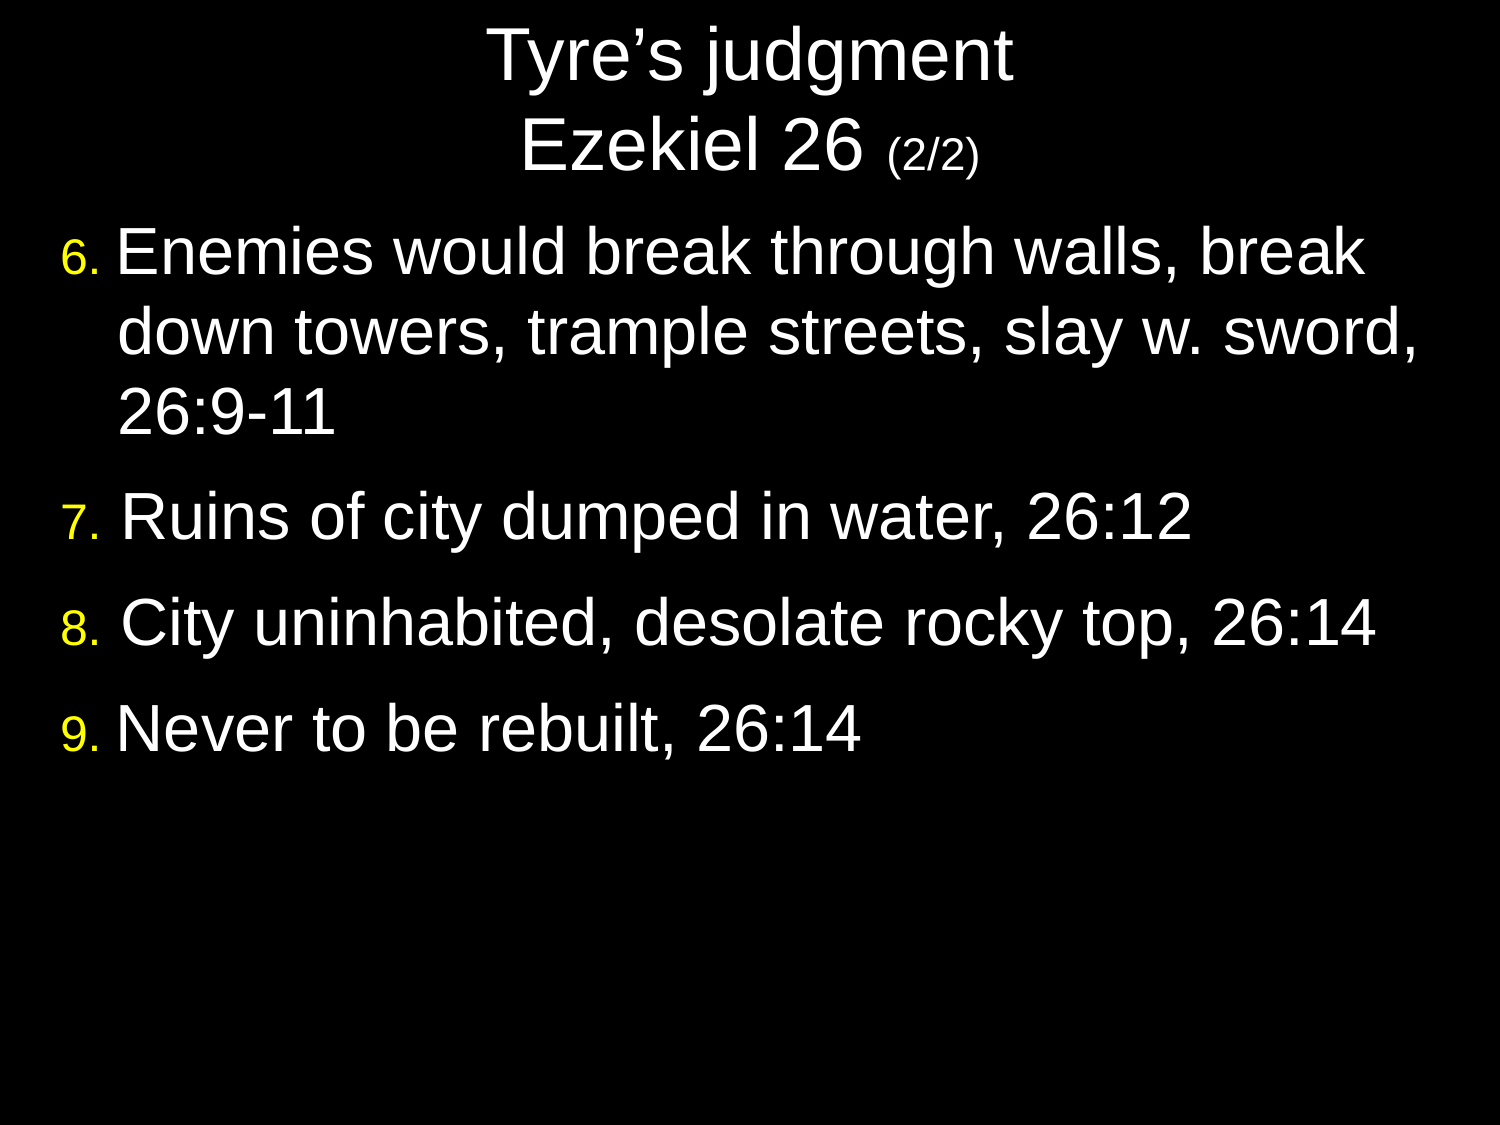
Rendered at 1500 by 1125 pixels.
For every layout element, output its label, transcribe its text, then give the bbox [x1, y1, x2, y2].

list 6. Enemies would break through walls, break down towers, trample streets, slay w. sword, 26:9-11 7. Ruins of city dumped in water, 26:12 8. City uninhabited, desolate rocky top, 26:14 9. Never to be rebuilt, 26:14 [45, 200, 1458, 1050]
title Tyre’s judgment Ezekiel 26 (2/2) [75, 15, 1425, 175]
